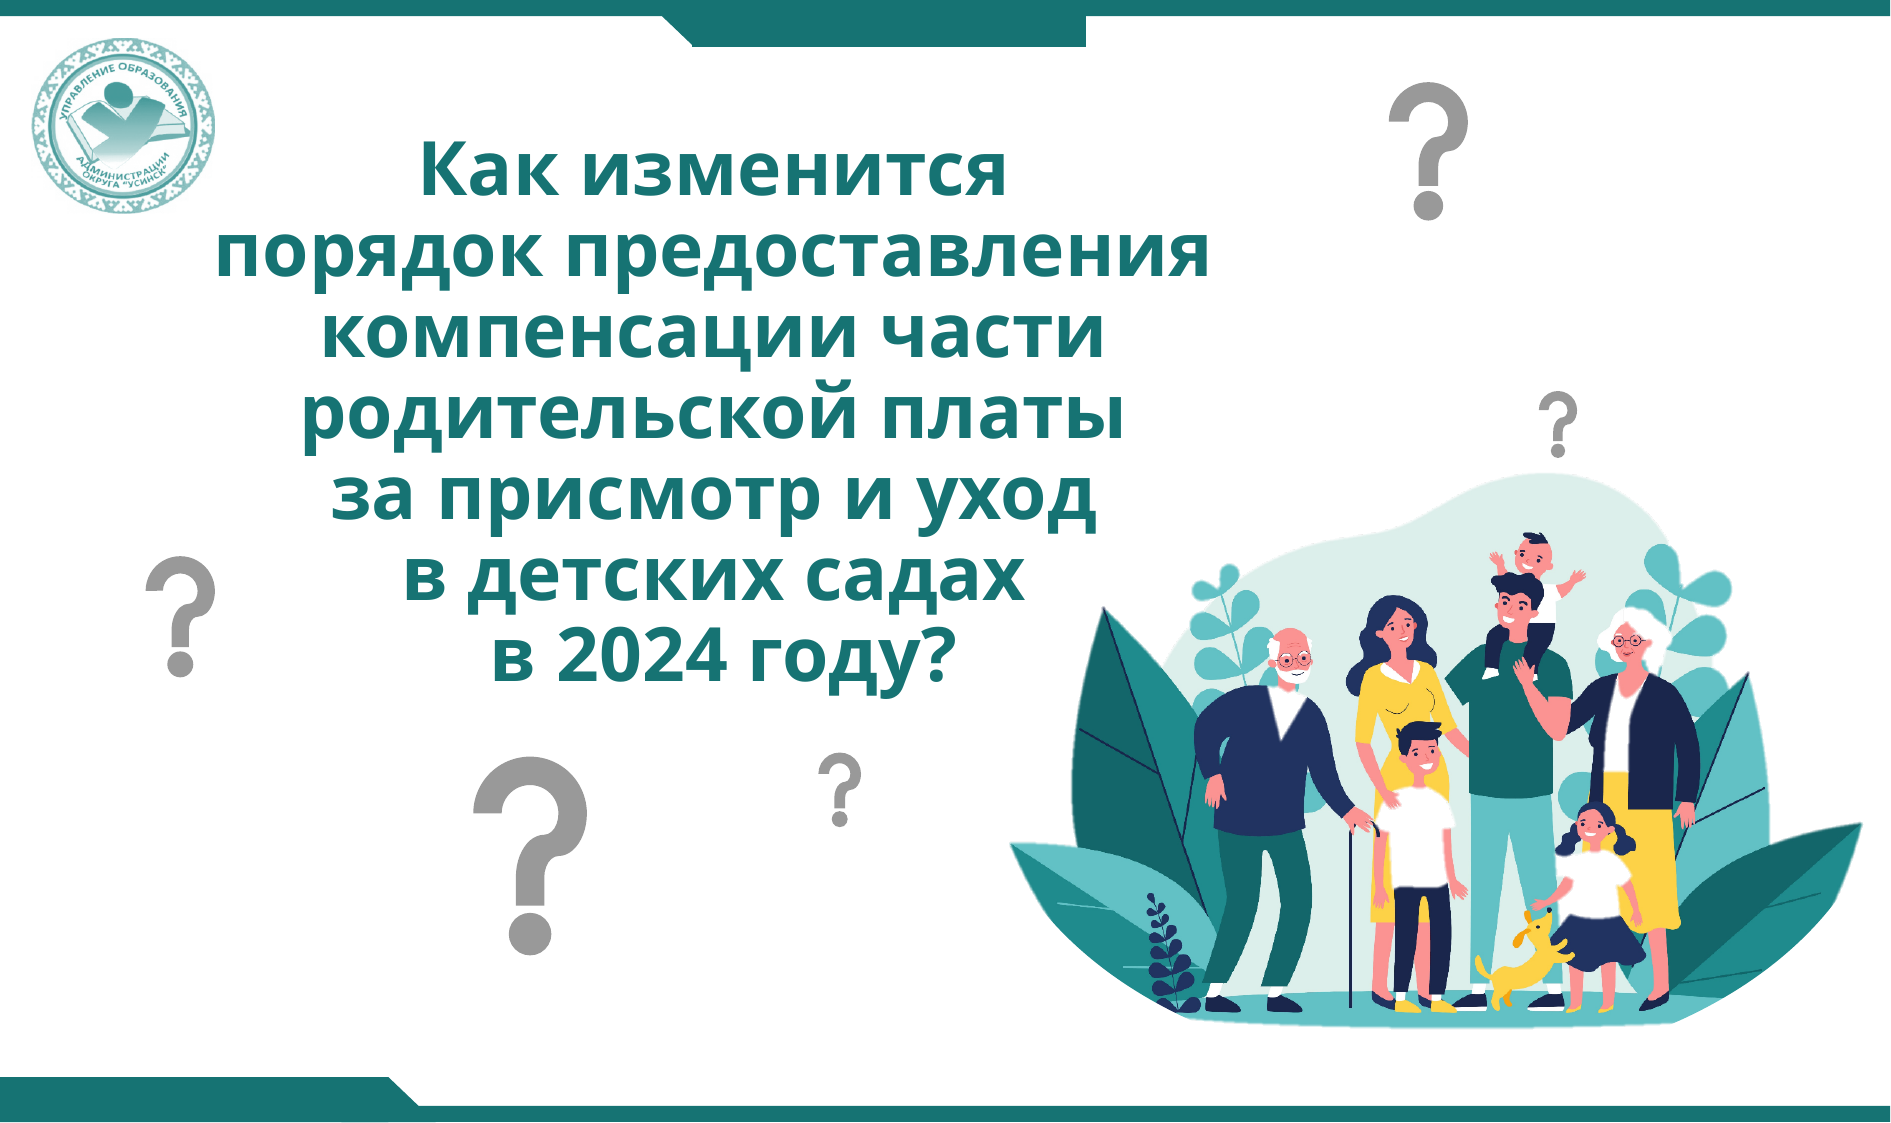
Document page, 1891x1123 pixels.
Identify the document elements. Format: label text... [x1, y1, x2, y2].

text_box [98, 530, 262, 703]
text_box [1512, 376, 1604, 428]
picture [982, 428, 1891, 1067]
text_box [1328, 58, 1529, 245]
text_box [789, 737, 890, 843]
text_box Как изменится порядок предоставления компенсации части родительской платы за присмотр и уход в детских садах в 2024 году? [184, 125, 1263, 709]
text_box [376, 722, 685, 990]
picture [31, 38, 215, 215]
